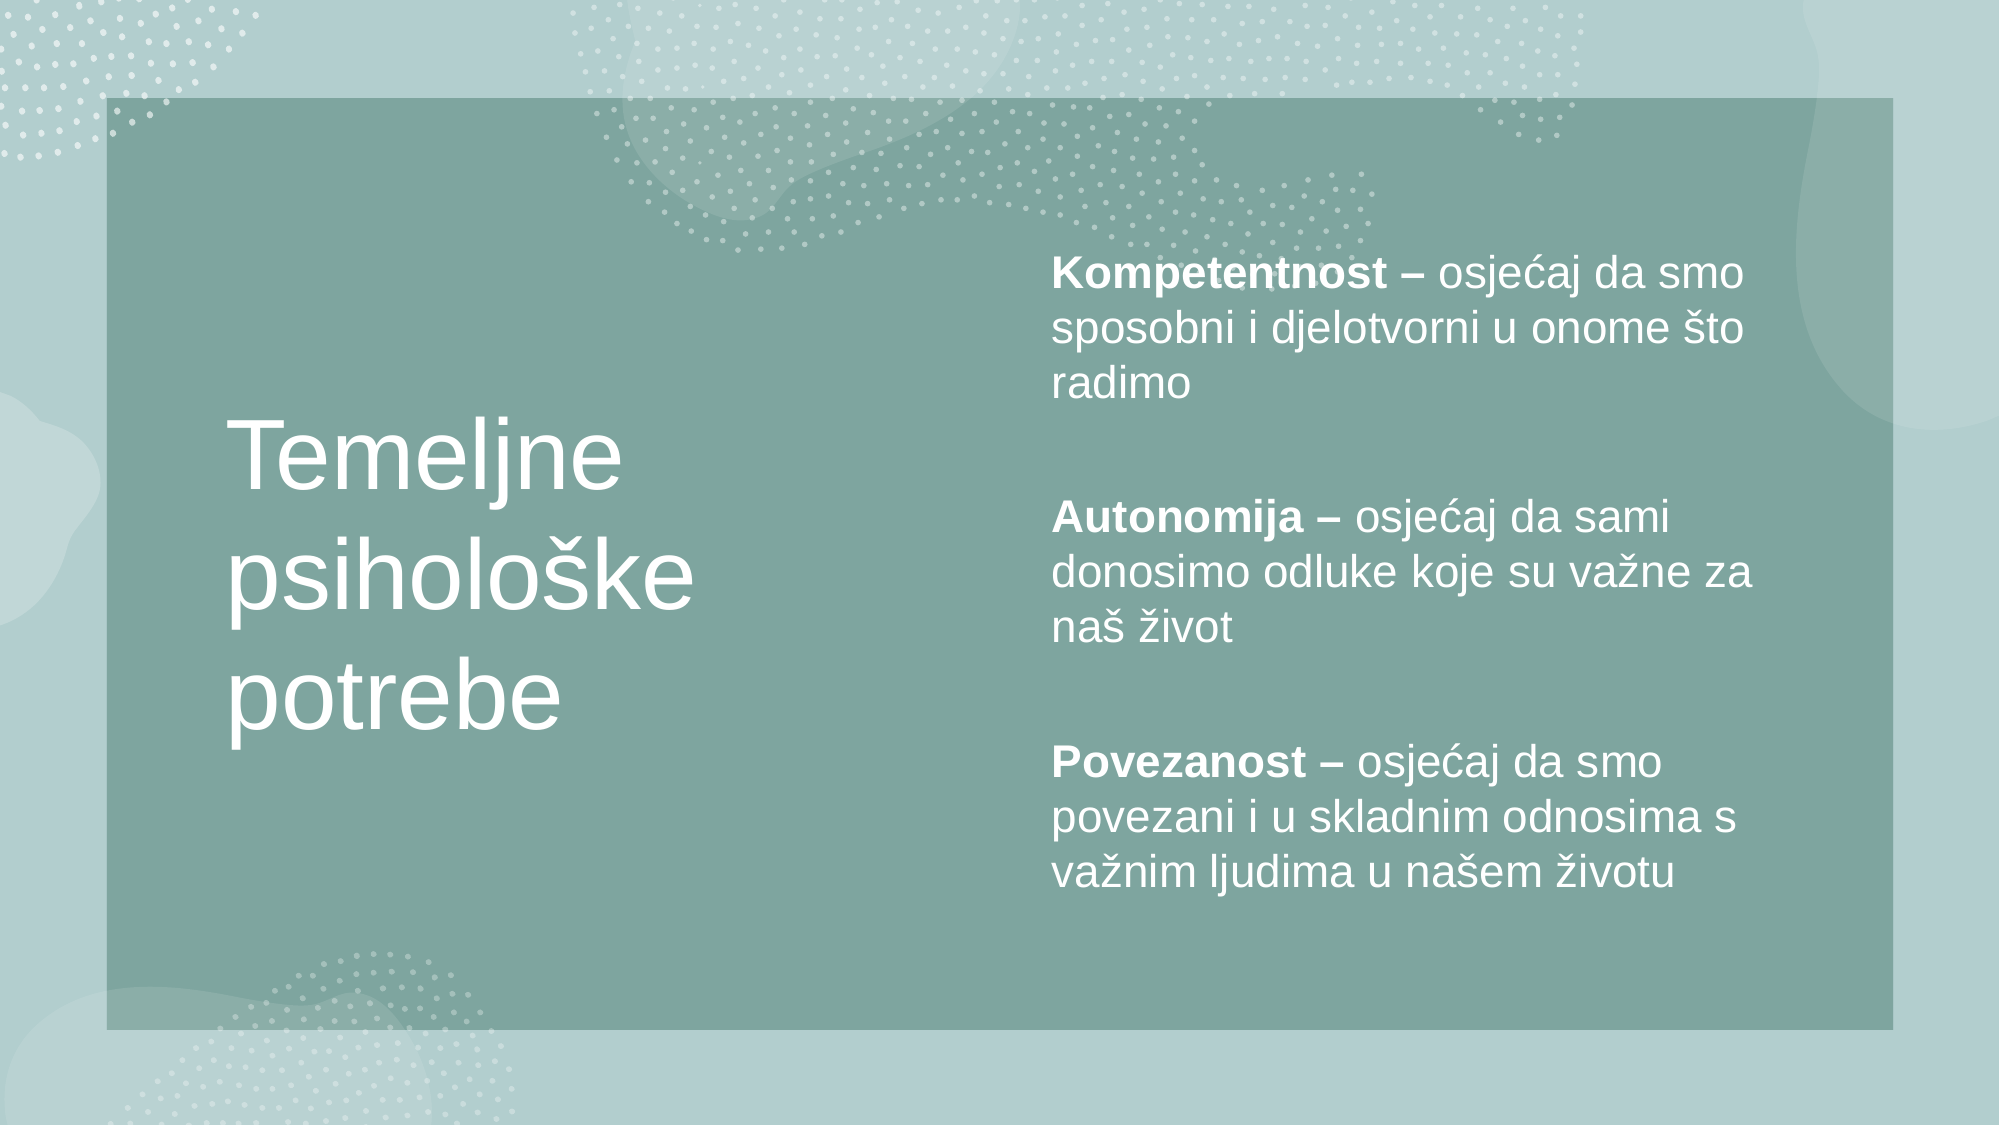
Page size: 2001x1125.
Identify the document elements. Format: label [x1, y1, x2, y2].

text_box [0, 0, 2000, 1125]
